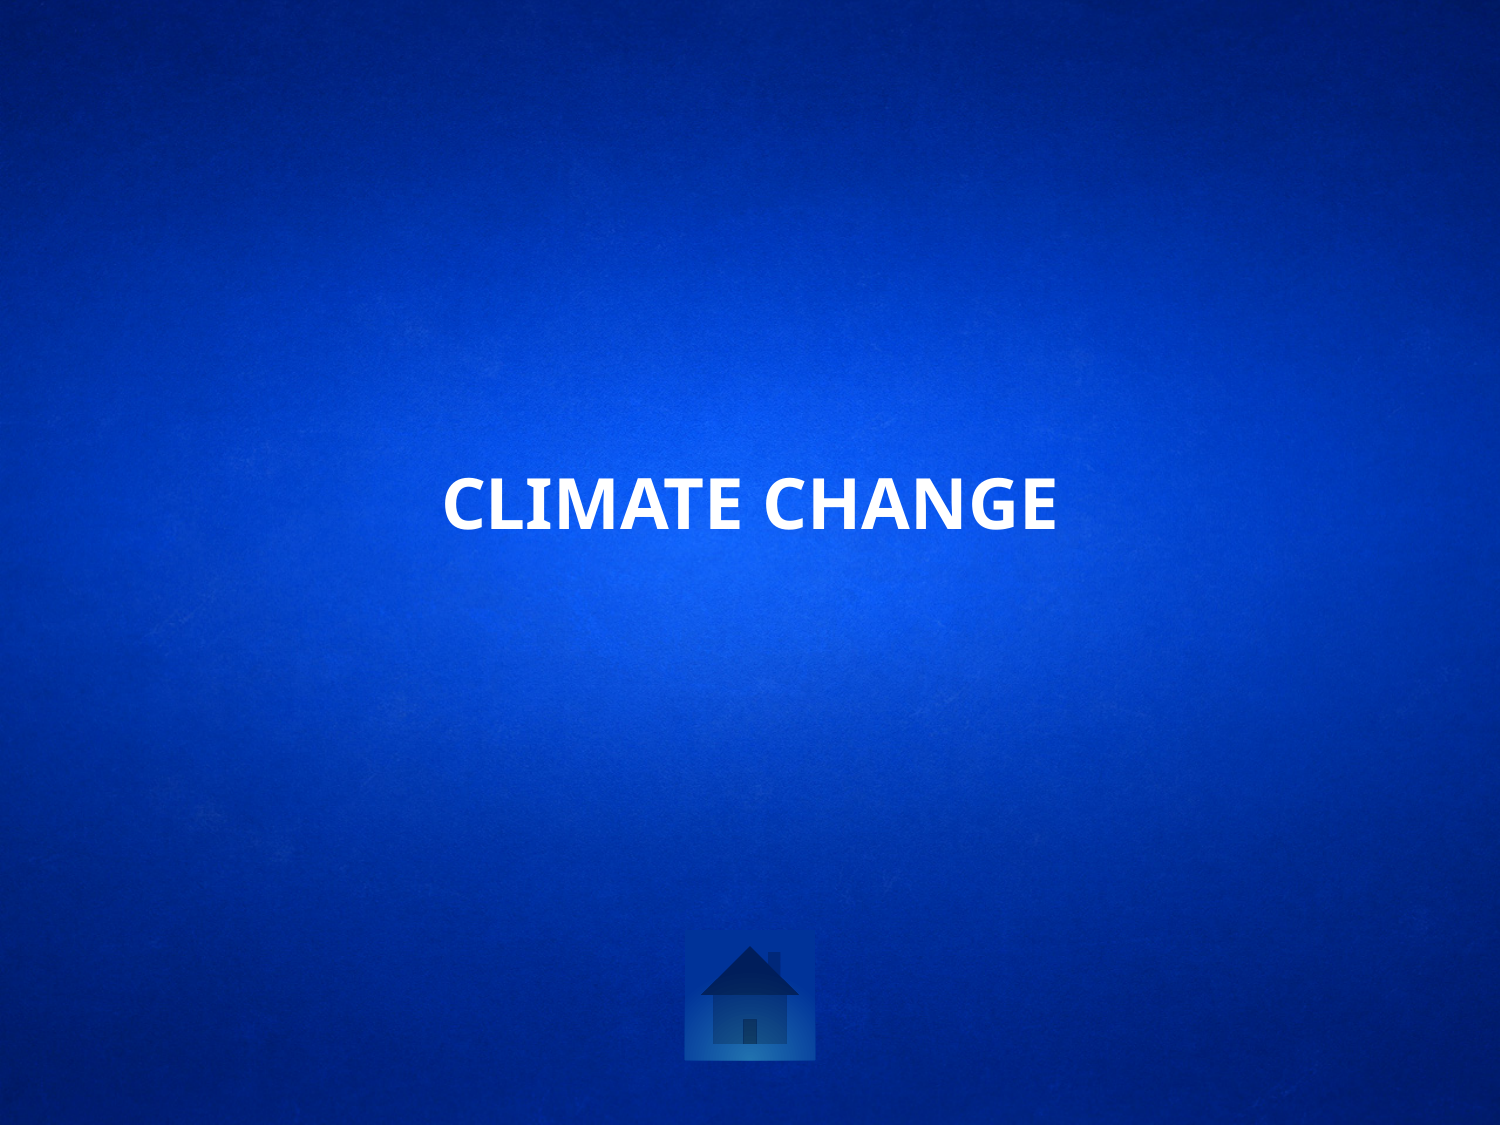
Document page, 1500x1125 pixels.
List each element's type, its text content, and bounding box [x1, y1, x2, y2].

picture [0, 0, 1500, 1125]
title Climate change [120, 189, 1380, 824]
